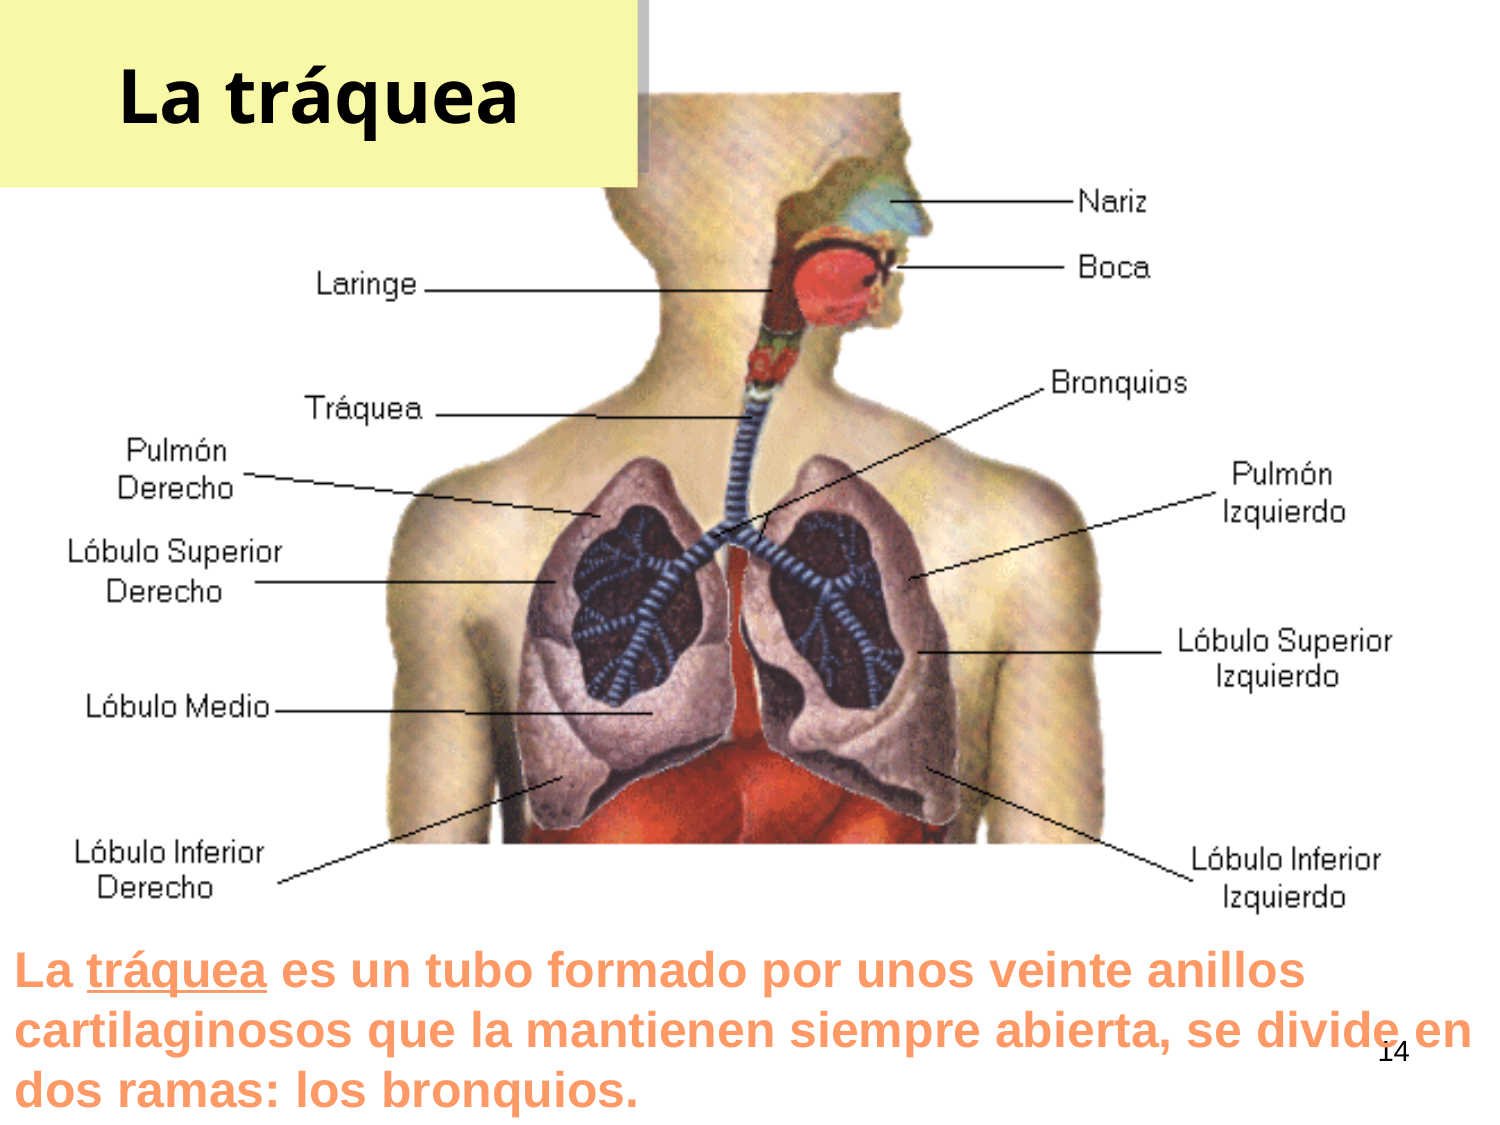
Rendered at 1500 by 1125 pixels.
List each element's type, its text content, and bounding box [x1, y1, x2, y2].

text_box La tráquea es un tubo formado por unos veinte anillos cartilaginosos que la mantienen siempre abierta, se divide en dos ramas: los bronquios. [0, 930, 1500, 1125]
picture [0, 0, 1447, 1036]
